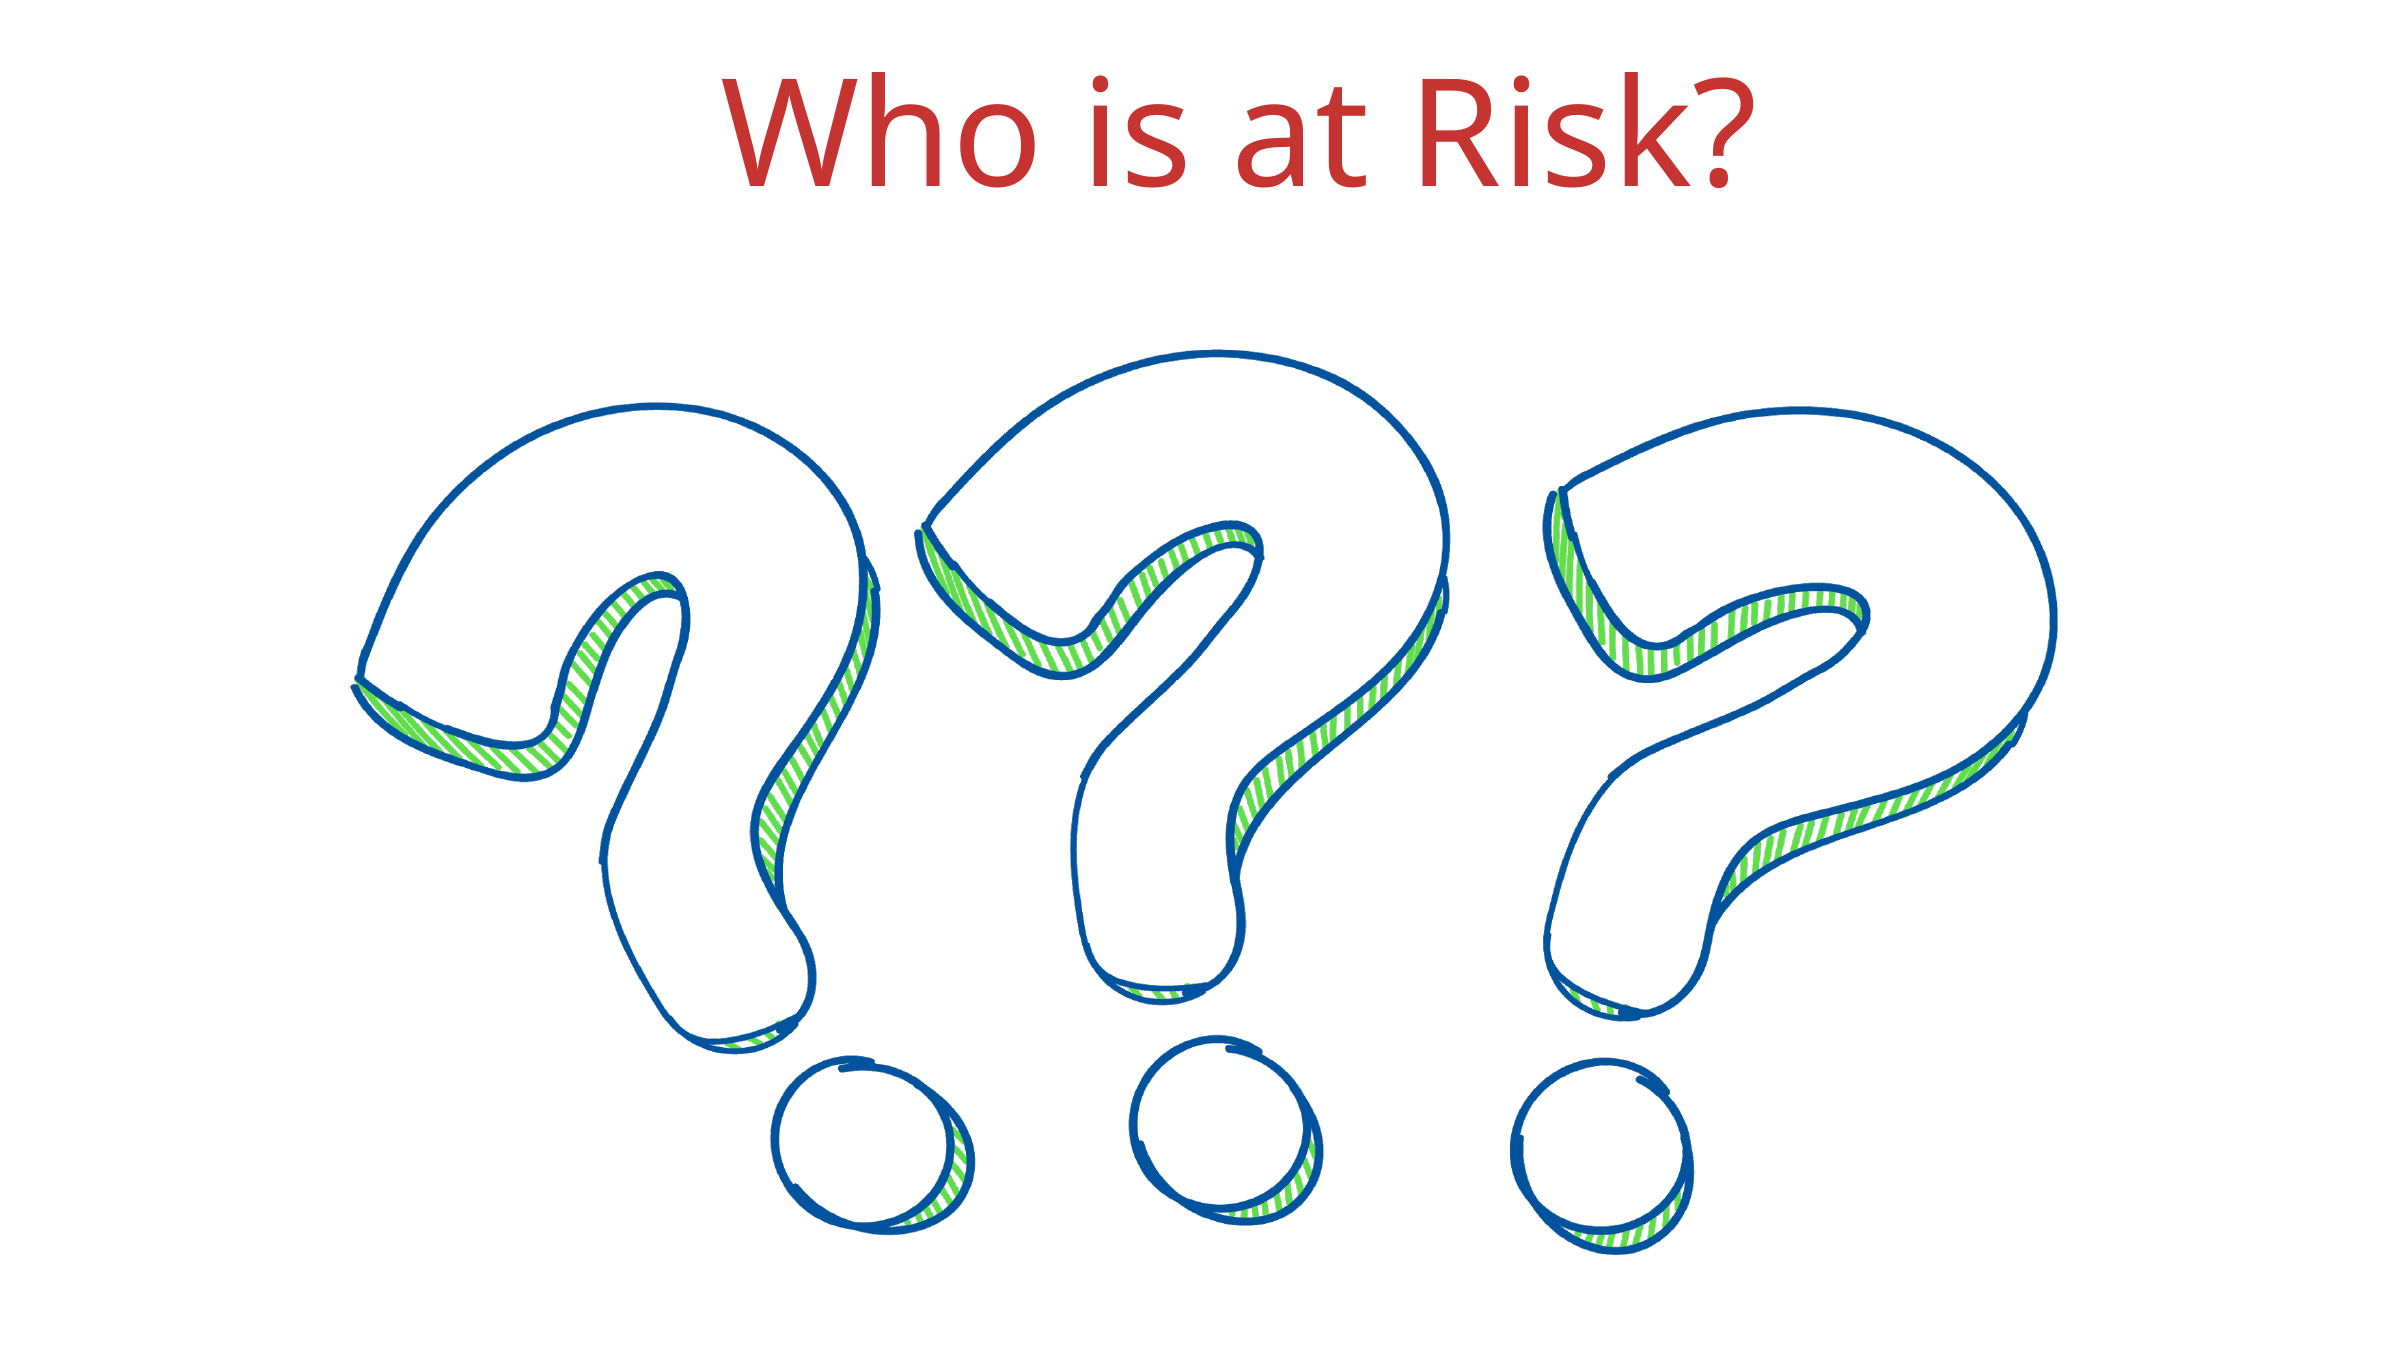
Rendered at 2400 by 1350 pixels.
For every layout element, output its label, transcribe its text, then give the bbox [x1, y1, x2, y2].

title Who is at Risk? [0, 0, 2400, 275]
picture [349, 349, 2059, 1255]
